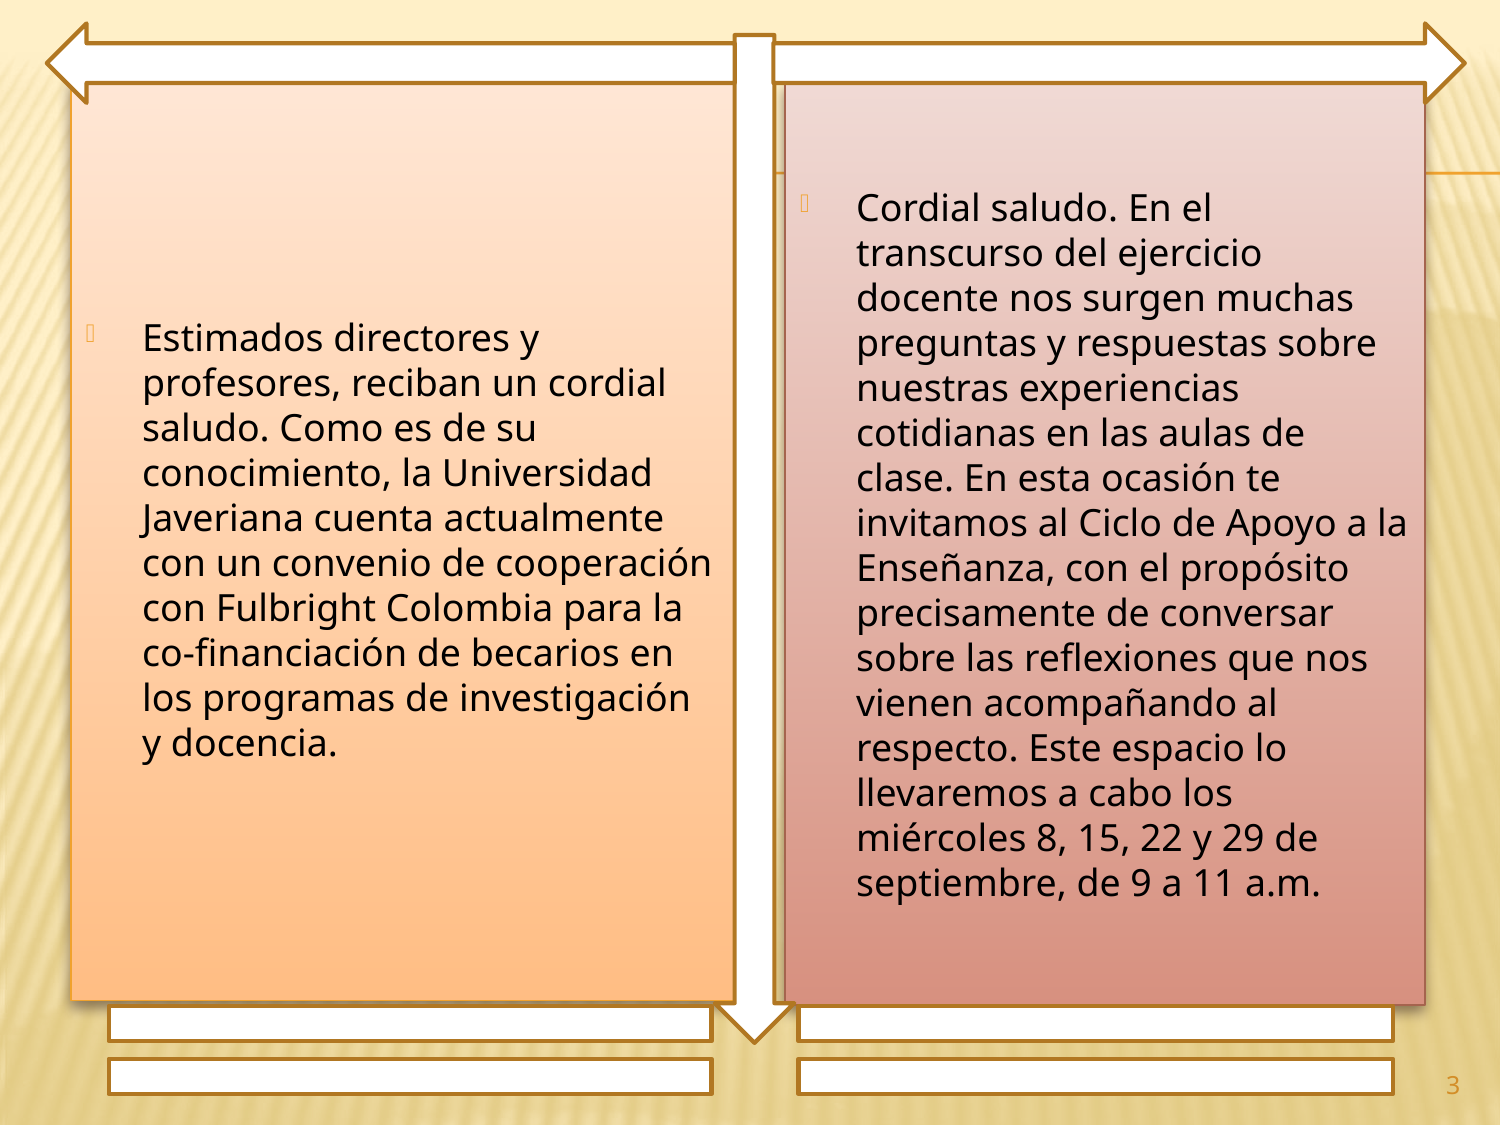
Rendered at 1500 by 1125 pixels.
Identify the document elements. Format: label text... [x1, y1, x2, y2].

text_box [796, 1004, 1395, 1043]
text_box [771, 21, 1467, 105]
text_box [107, 1004, 714, 1043]
list Estimados directores y profesores, reciban un cordial saludo. Como es de su conocimiento, la Universidad Javeriana cuenta actualmente con un convenio de cooperación con Fulbright Colombia para la co-financiación de becarios en los programas de investigación y docencia. [70, 86, 732, 1001]
text_box [44, 21, 737, 105]
text_box [107, 1057, 714, 1096]
slide_number 3 [1350, 1062, 1475, 1103]
text_box [796, 1057, 1395, 1096]
text_box [712, 32, 797, 1046]
list Cordial saludo. En el transcurso del ejercicio docente nos surgen muchas preguntas y respuestas sobre nuestras experiencias cotidianas en las aulas de clase. En esta ocasión te invitamos al Ciclo de Apoyo a la Enseñanza, con el propósito precisamente de conversar sobre las reflexiones que nos vienen acompañando al respecto. Este espacio lo llevaremos a cabo los miércoles 8, 15, 22 y 29 de septiembre, de 9 a 11 a.m. [784, 86, 1426, 1006]
